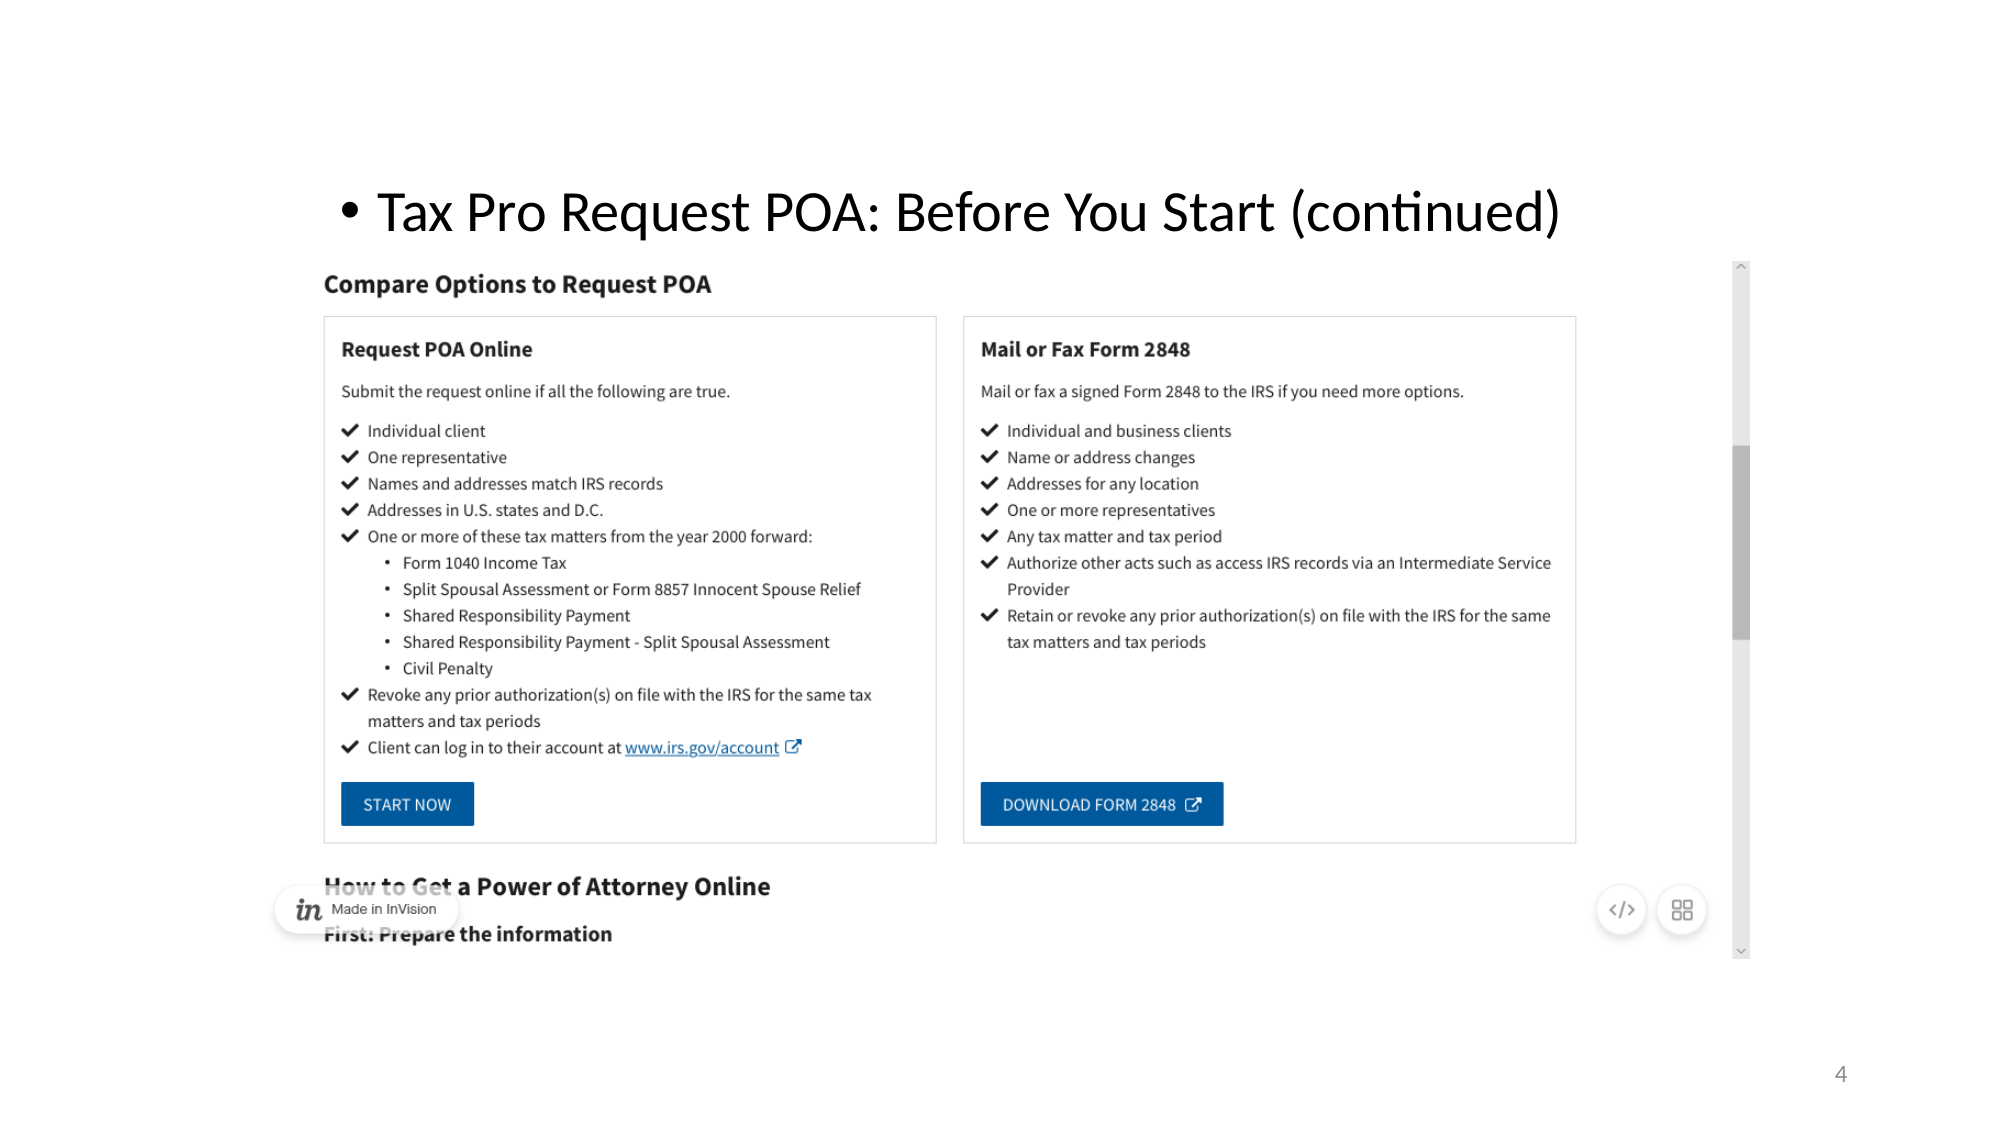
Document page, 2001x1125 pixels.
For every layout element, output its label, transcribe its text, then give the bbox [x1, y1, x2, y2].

slide_number 4 [1412, 1042, 1863, 1103]
list Tax Pro Request POA: Before You Start (continued) [324, 173, 1675, 261]
picture [249, 261, 1750, 959]
